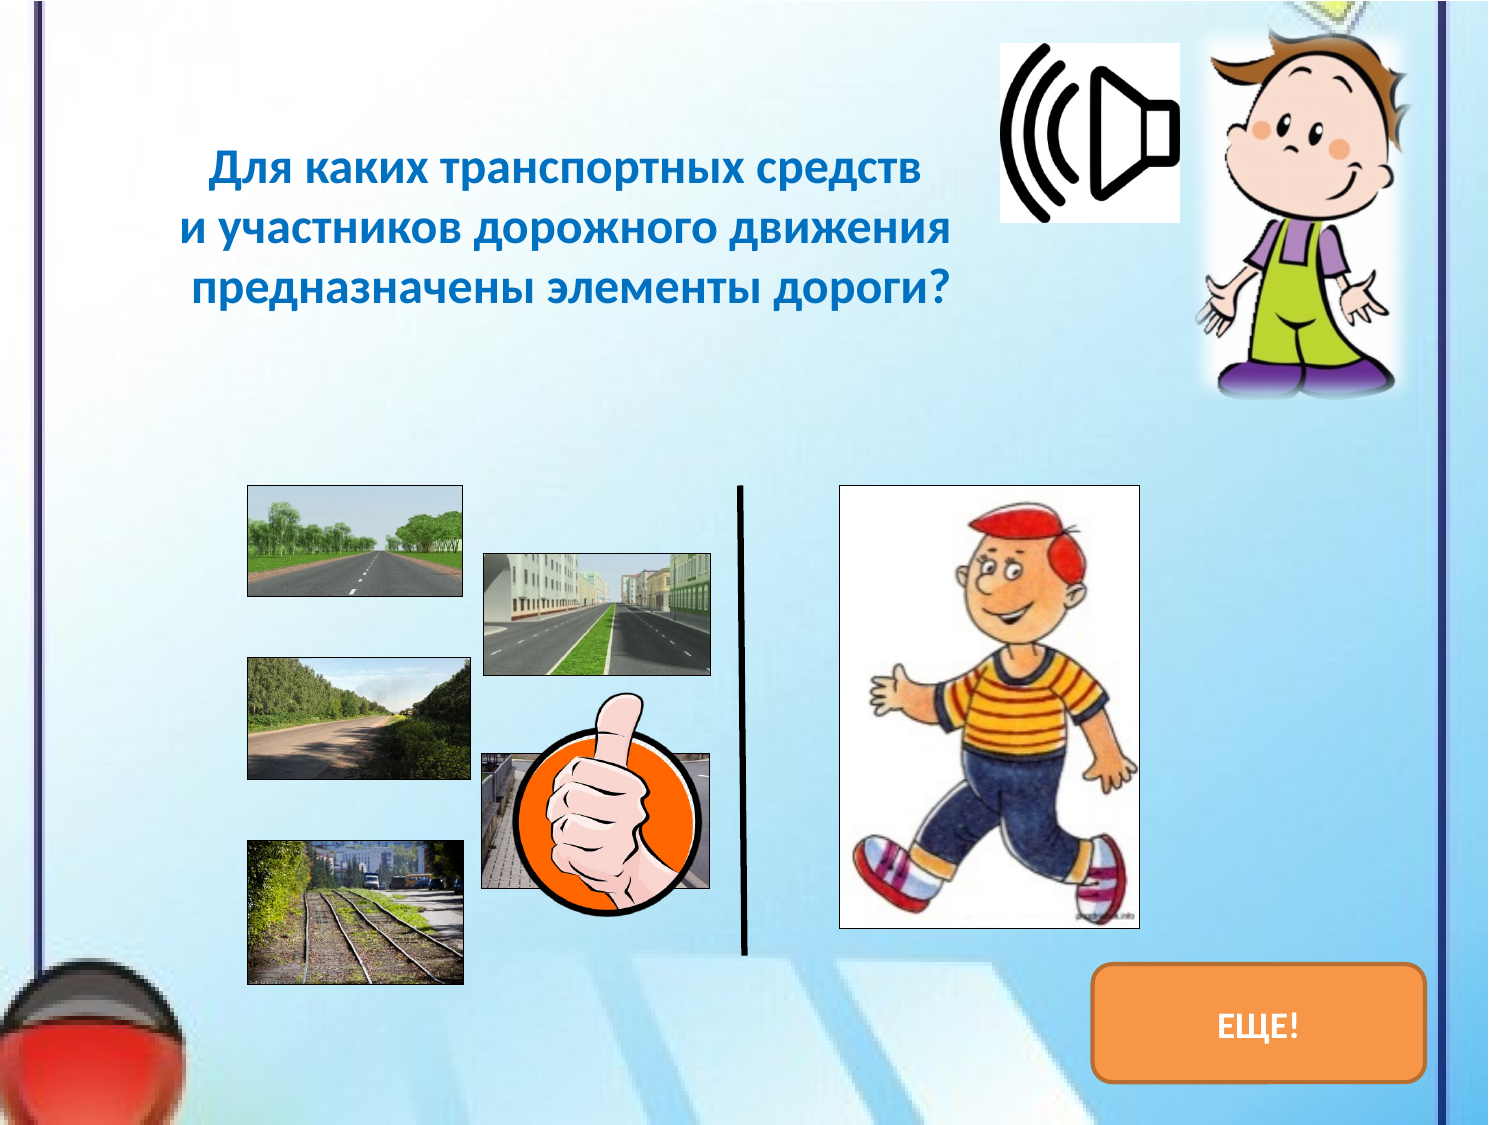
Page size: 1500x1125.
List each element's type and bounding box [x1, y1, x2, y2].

picture [0, 1, 1488, 1125]
text_box [739, 485, 745, 956]
